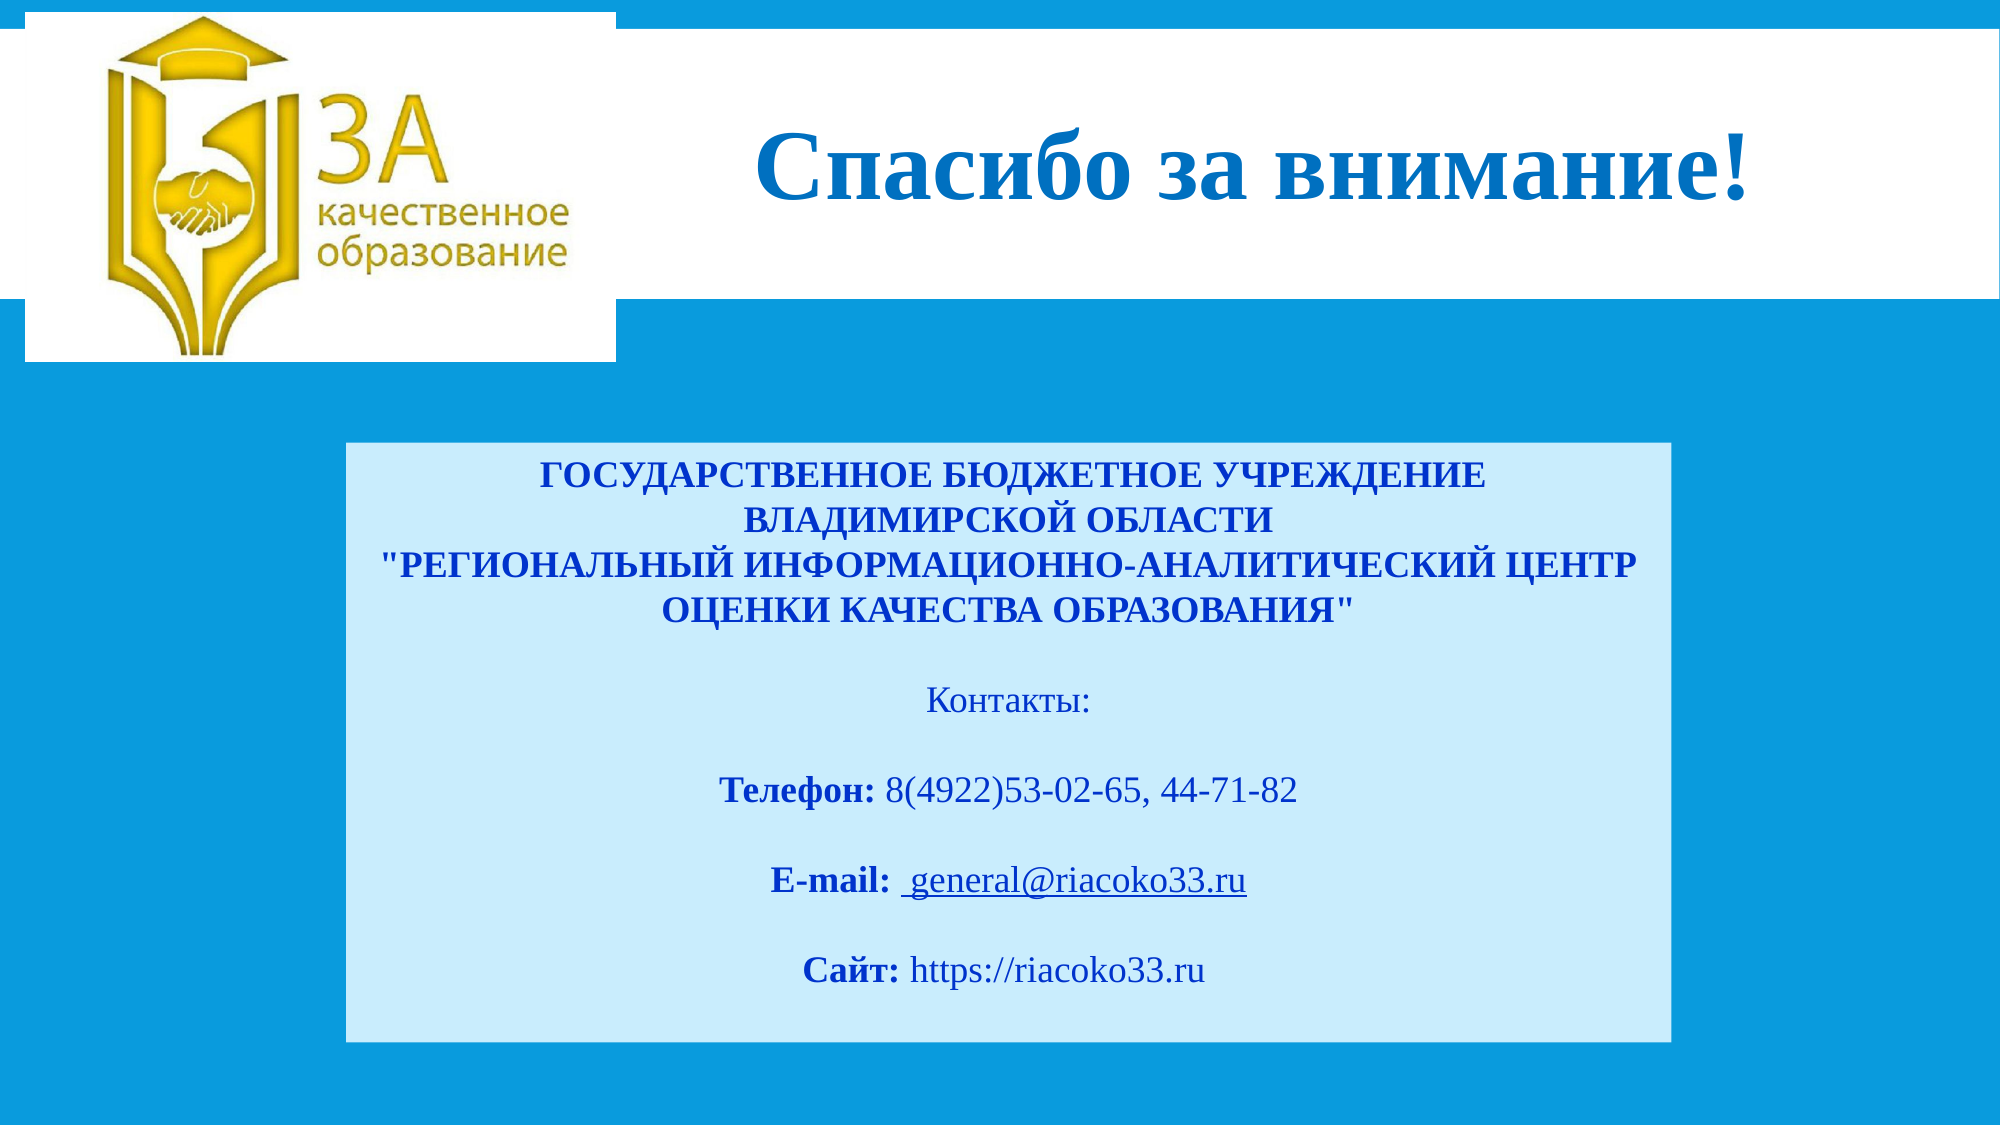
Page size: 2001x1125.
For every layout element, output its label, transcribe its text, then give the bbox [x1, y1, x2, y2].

text_box ГОСУДАРСТВЕННОЕ БЮДЖЕТНОЕ УЧРЕЖДЕНИЕ ВЛАДИМИРСКОЙ ОБЛАСТИ "РЕГИОНАЛЬНЫЙ ИНФОРМАЦИОННО-АНАЛИТИЧЕСКИЙ ЦЕНТР ОЦЕНКИ КАЧЕСТВА ОБРАЗОВАНИЯ" Контакты: Телефон: 8(4922)53-02-65, 44-71-82 Е-mail: general@riacoko33.ru Сайт: https://riacoko33.ru [346, 442, 1672, 1043]
text_box Спасибо за внимание! [738, 91, 1769, 227]
picture [25, 13, 616, 361]
